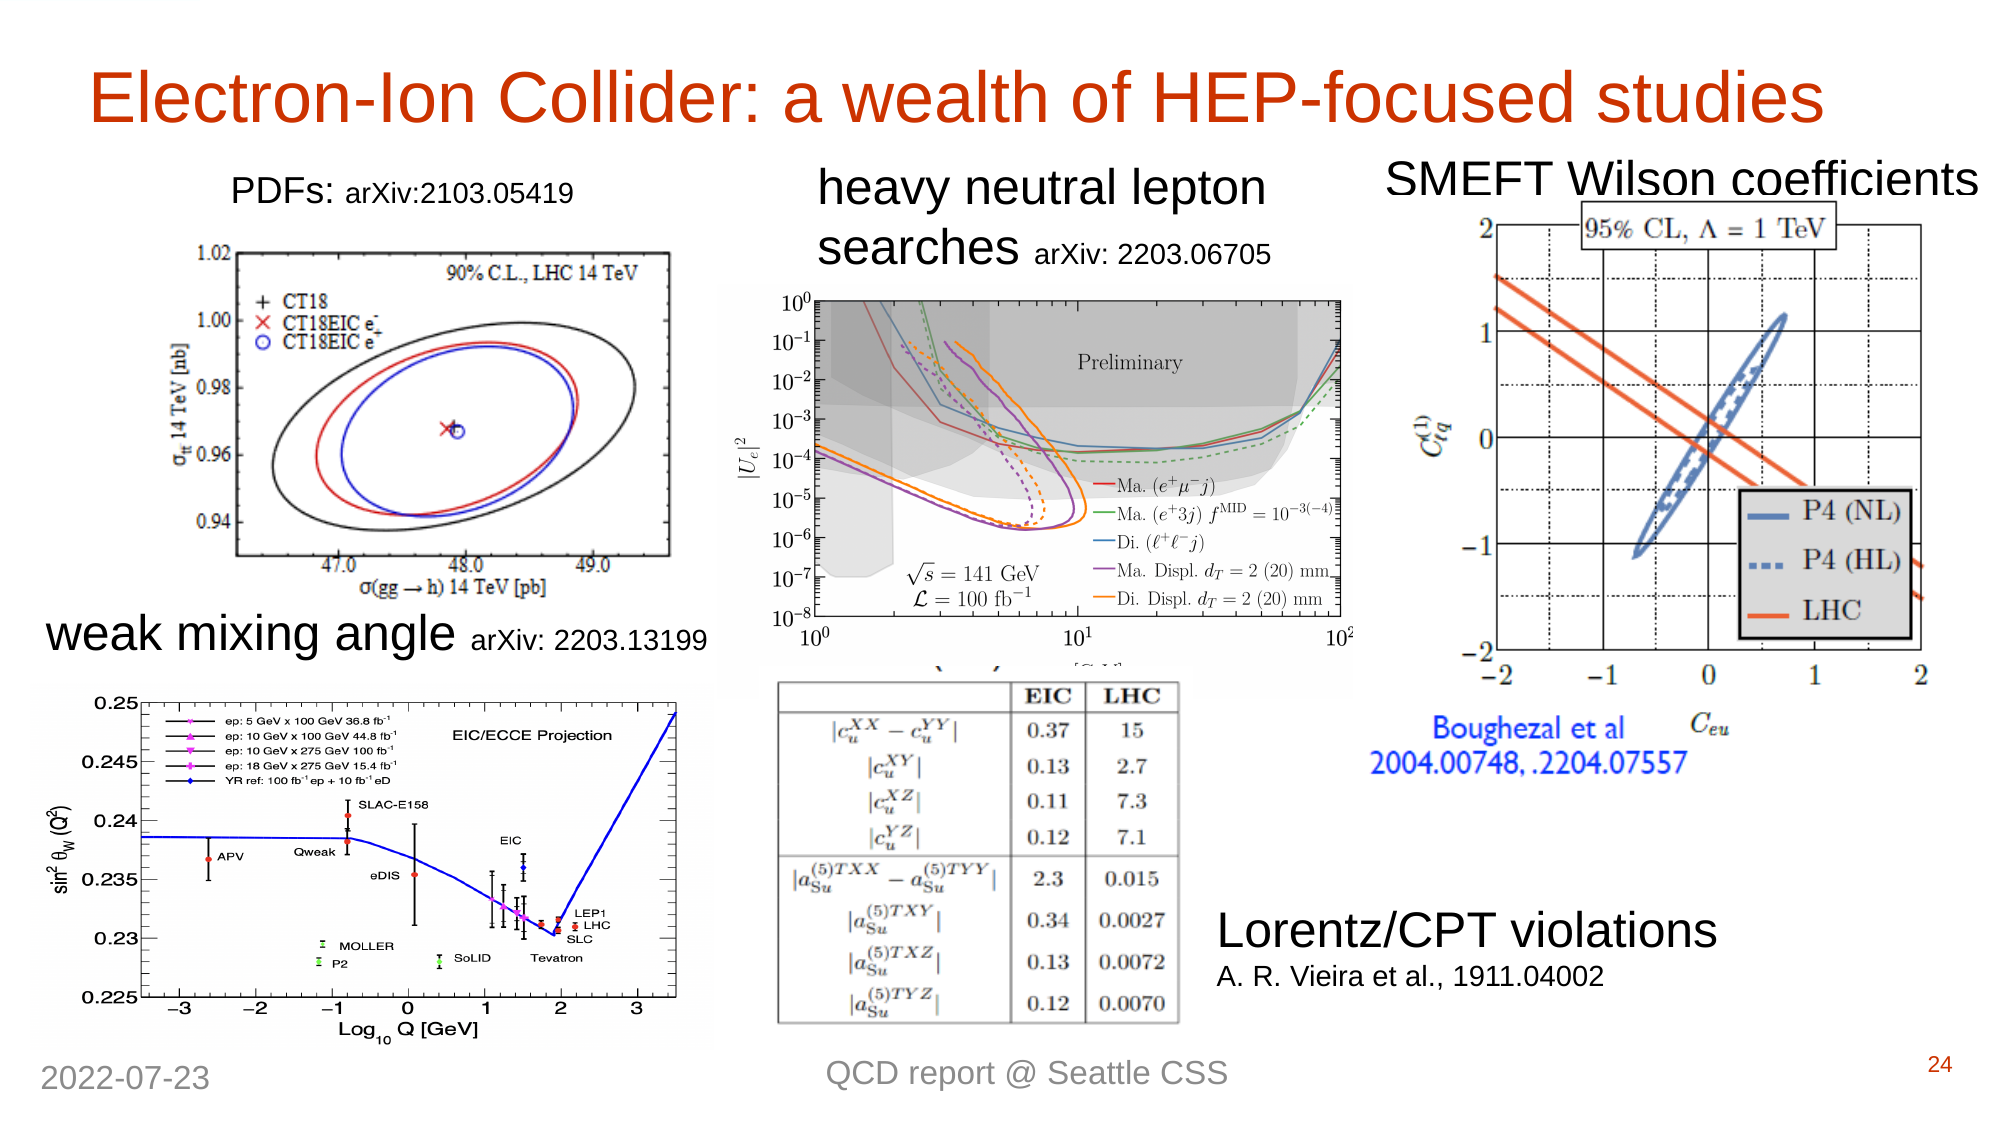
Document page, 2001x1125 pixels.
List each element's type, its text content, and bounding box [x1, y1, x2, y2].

picture [717, 195, 1976, 1037]
text_box weak mixing angle arXiv: 2203.13199 [24, 580, 712, 681]
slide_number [25, 1054, 476, 1107]
picture [29, 683, 714, 1051]
title Electron-Ion Collider: a wealth of HEP-focused studies [67, 30, 1933, 157]
footer QCD report @ Seattle CSS [689, 1041, 1366, 1102]
text_box PDFs: arXiv:2103.05419 [215, 158, 590, 219]
picture [149, 225, 682, 612]
text_box Lorentz/CPT violations A. R. Vieira et al., 1911.04002 [1199, 877, 1741, 1013]
text_box heavy neutral lepton searches arXiv: 2203.06705 [797, 134, 1364, 282]
text_box SMEFT Wilson coefficients [1364, 126, 2000, 227]
slide_number 24 [1852, 1019, 1974, 1107]
